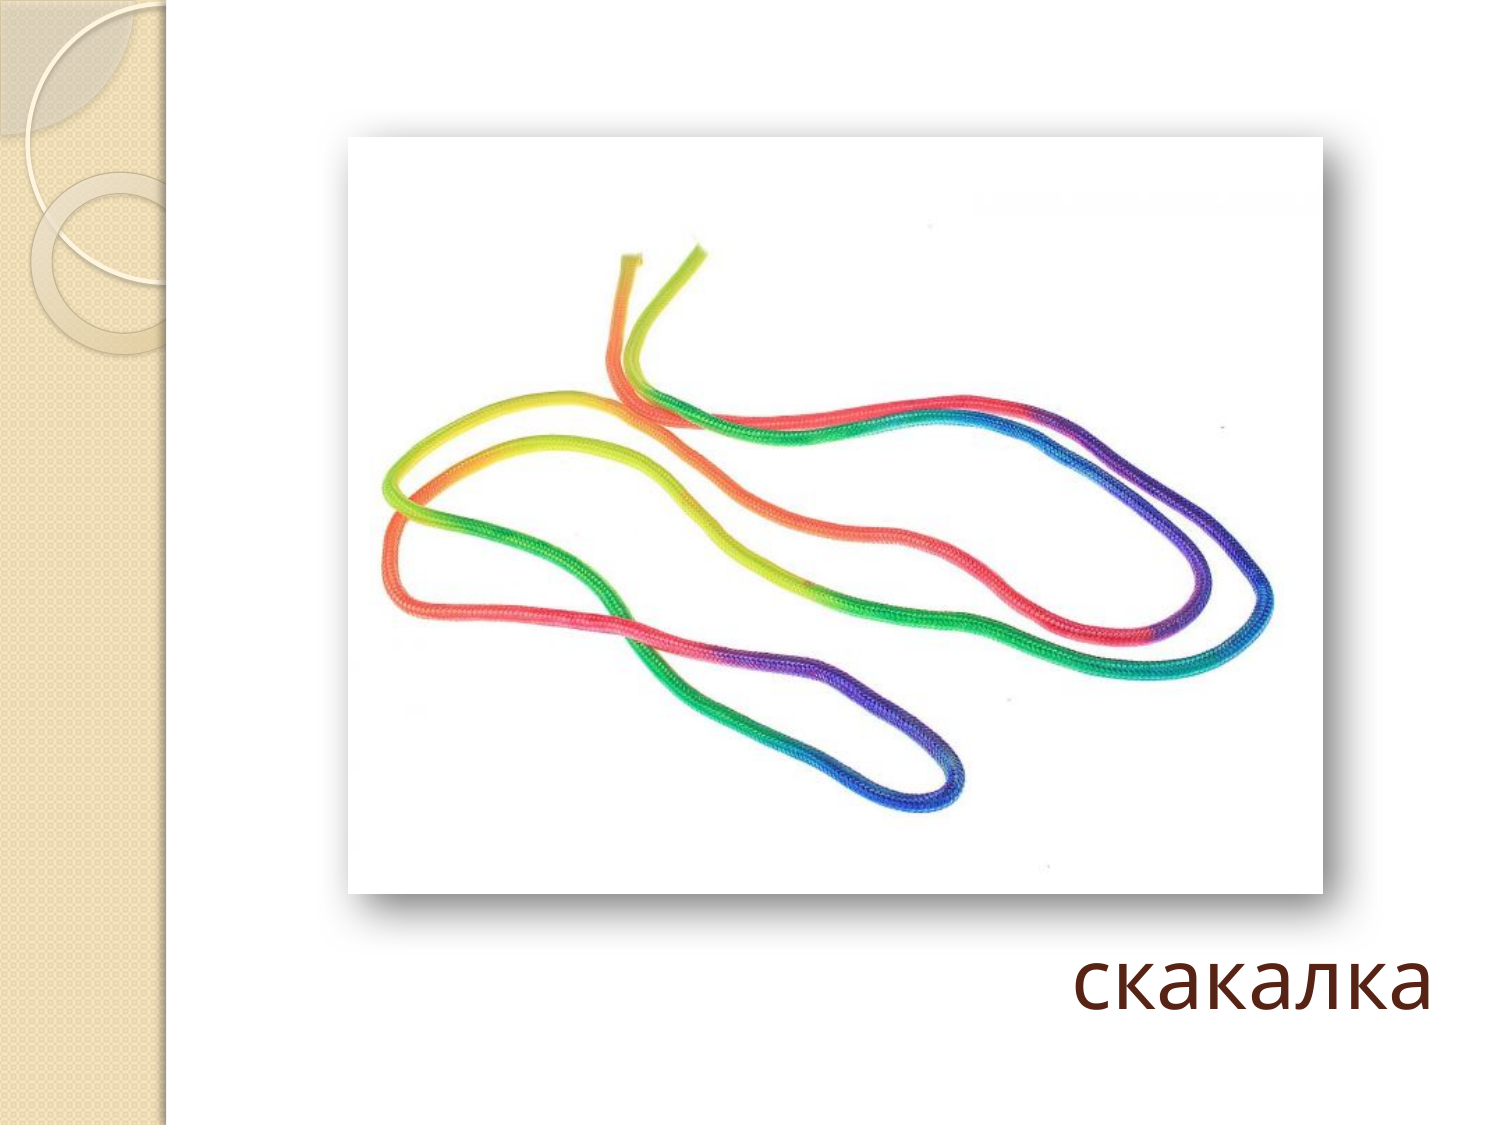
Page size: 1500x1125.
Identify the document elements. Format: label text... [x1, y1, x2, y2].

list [348, 136, 1324, 894]
title скакалка [1057, 905, 1466, 1047]
